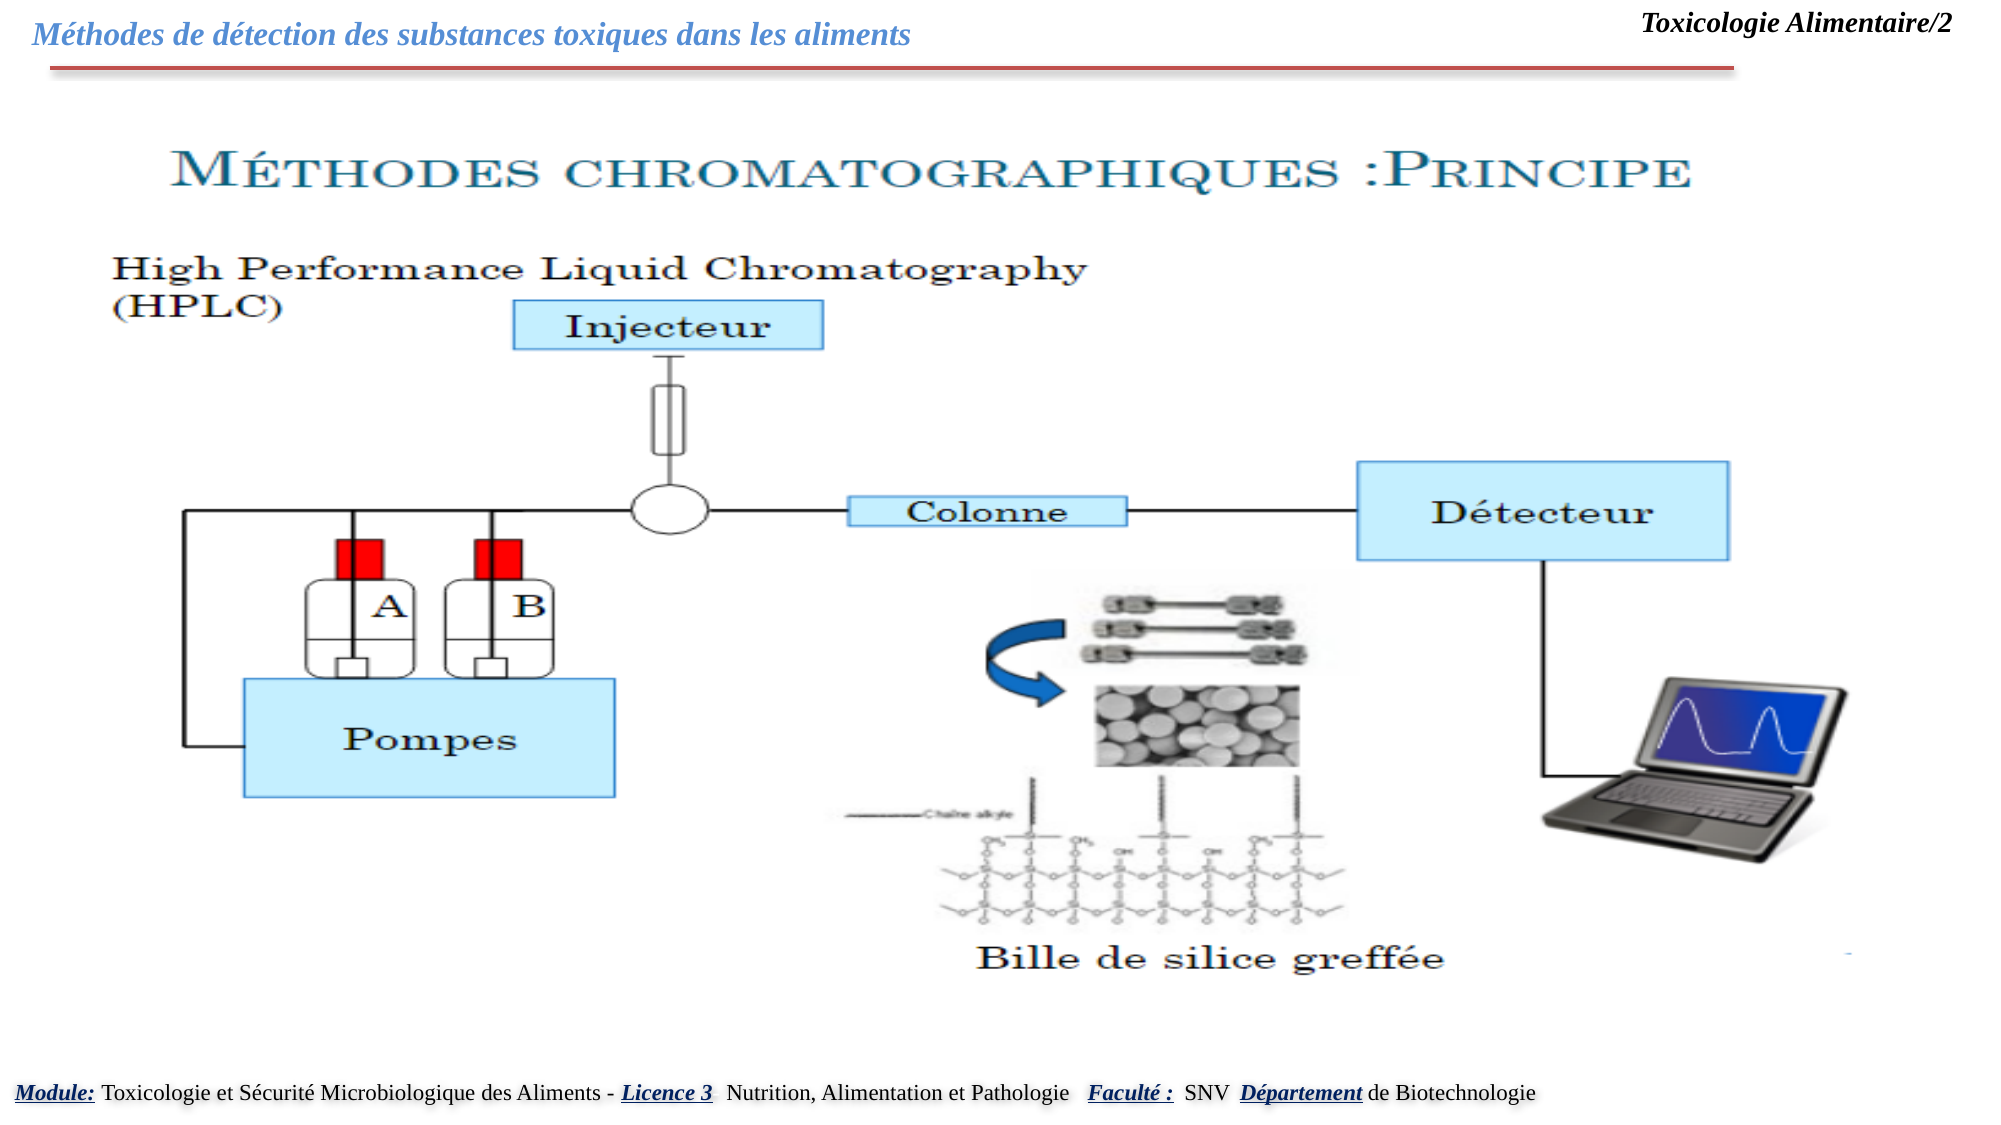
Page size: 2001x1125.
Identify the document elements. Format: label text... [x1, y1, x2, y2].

text_box Toxicologie Alimentaire/2 [1618, 0, 1983, 45]
text_box Module: Toxicologie et Sécurité Microbiologique des Aliments - Licence 3- Nutrition, Alimentation et Pathologie Faculté : SNV Département de Biotechnologie [0, 1056, 2000, 1125]
picture [92, 141, 1858, 984]
text_box Méthodes de détection des substances toxiques dans les aliments [15, 4, 955, 59]
